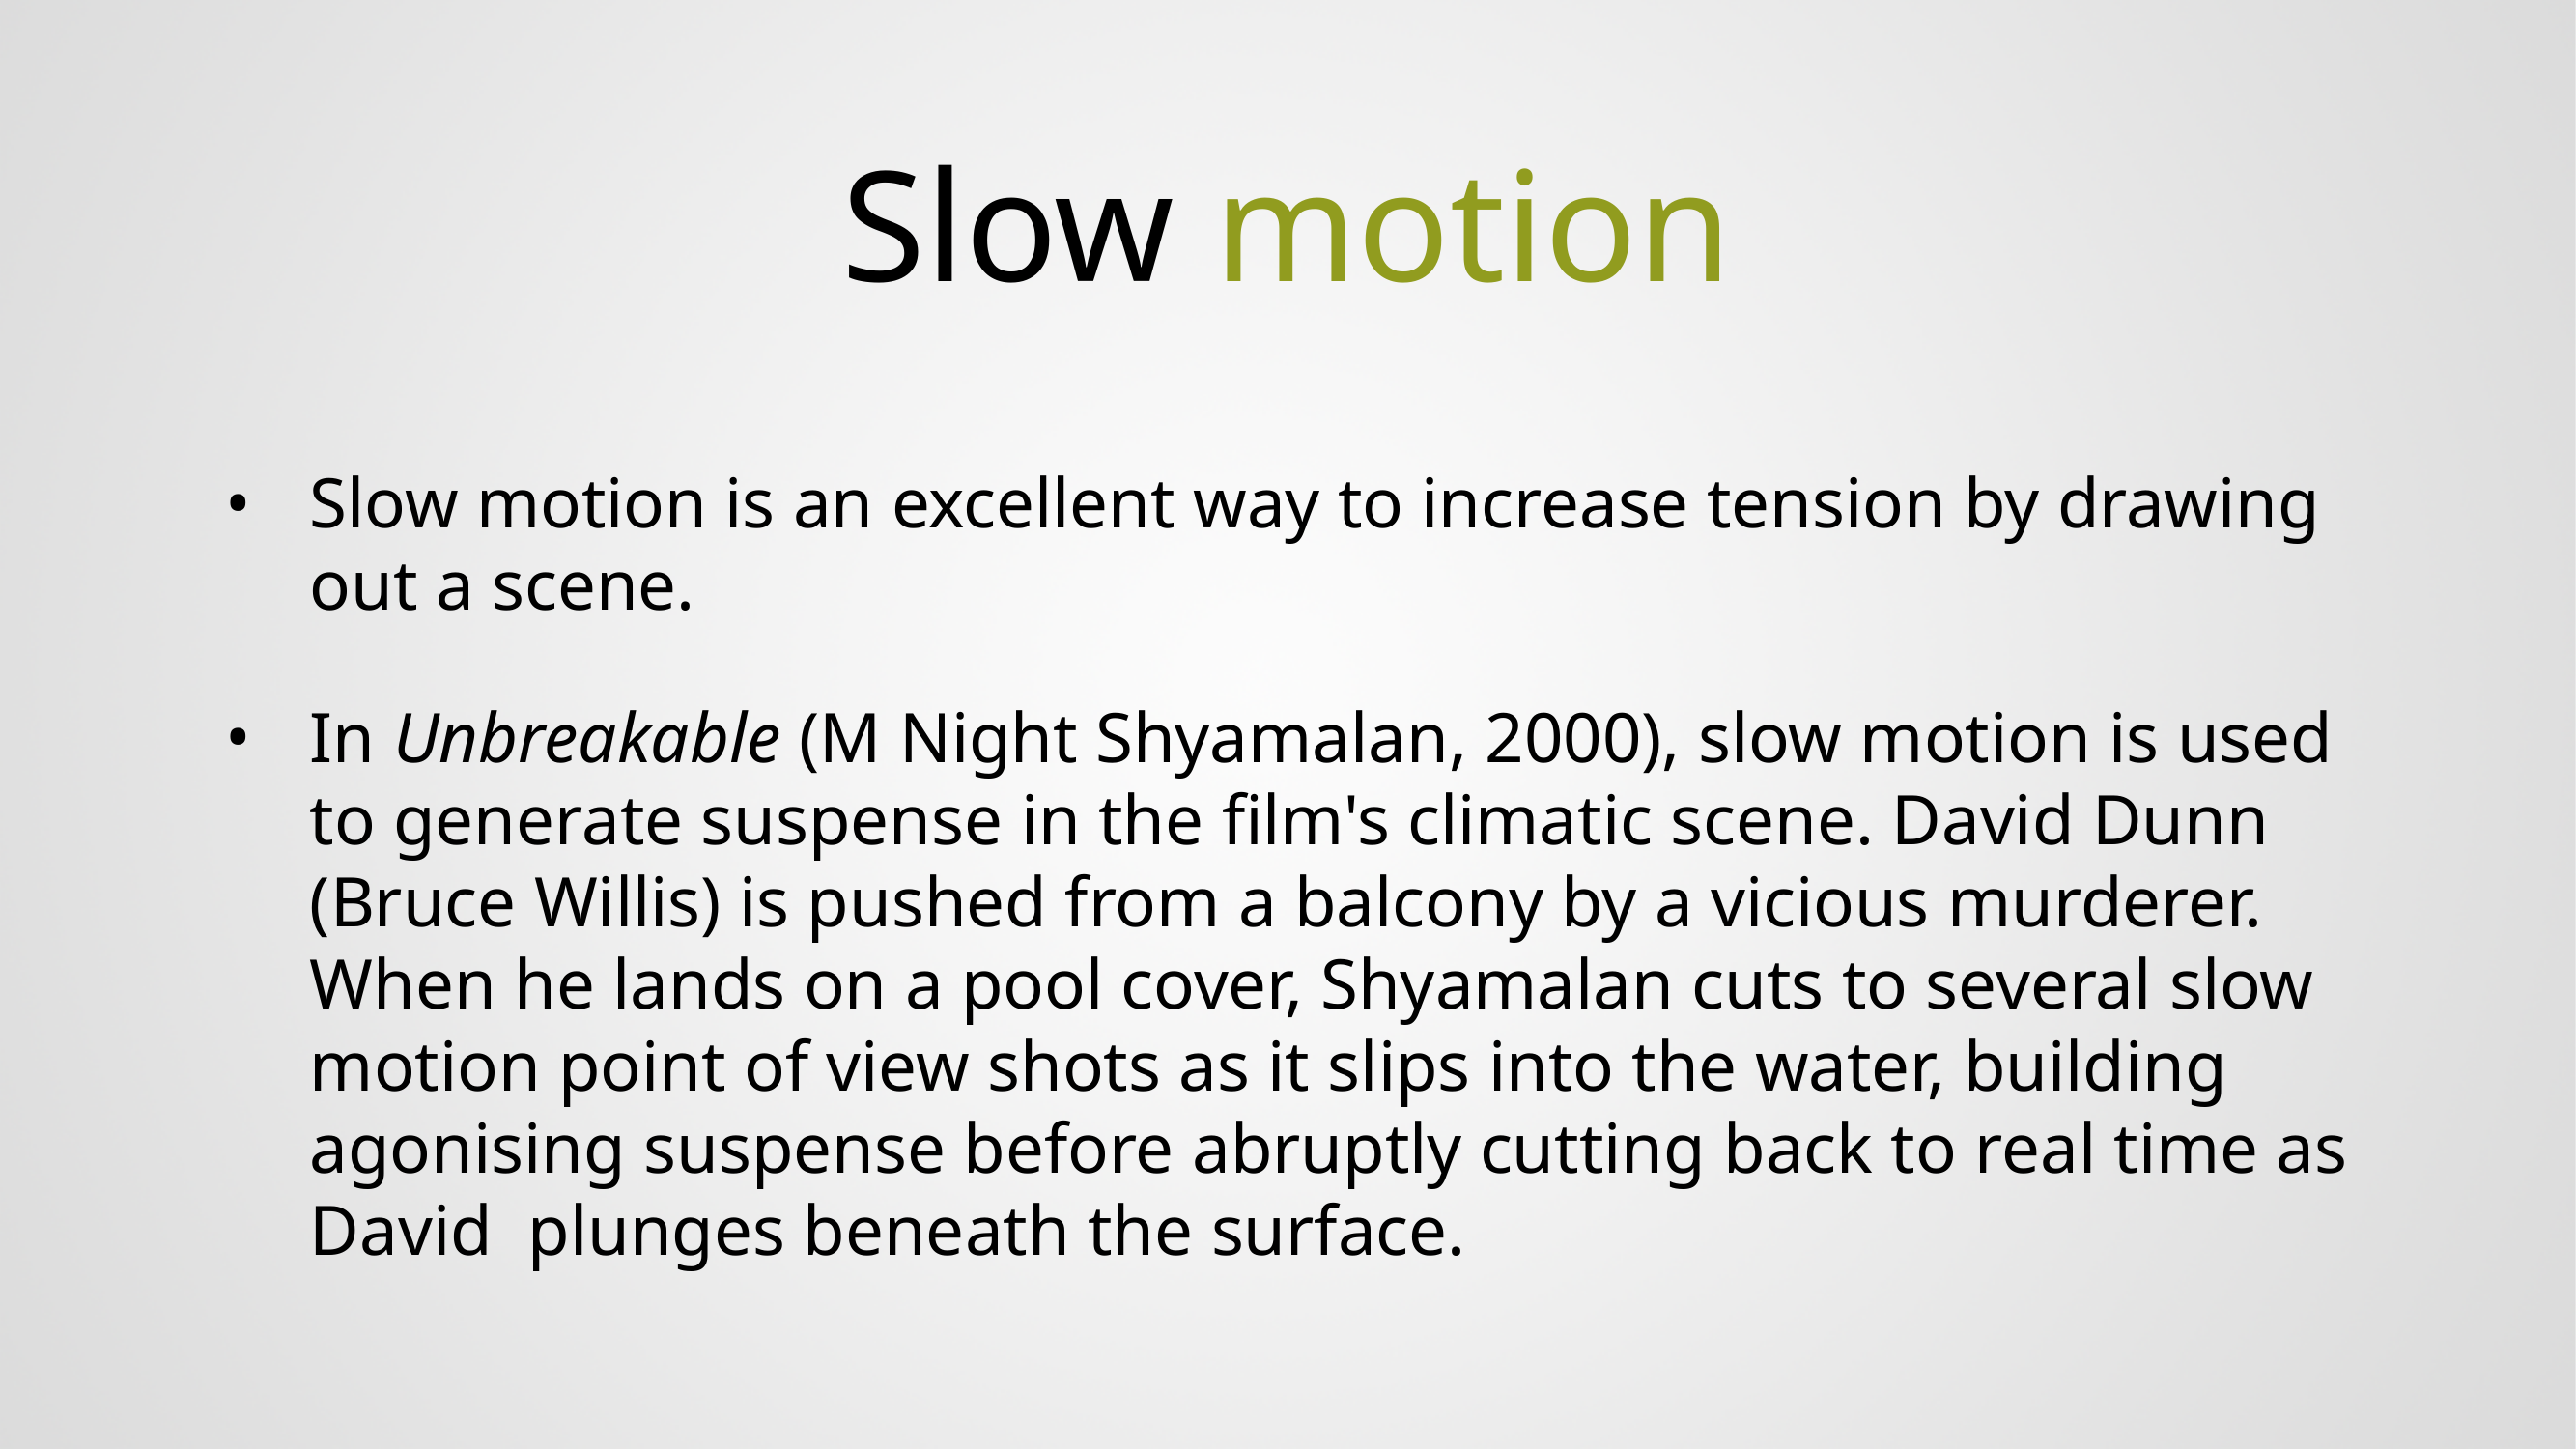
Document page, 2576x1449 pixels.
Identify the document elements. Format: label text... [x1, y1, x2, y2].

title Slow motion [183, 38, 2391, 403]
picture [0, 0, 2576, 1449]
list Slow motion is an excellent way to increase tension by drawing out a scene. In Unbreakable (M Night Shyamalan, 2000), slow motion is used to generate suspense in the film's climatic scene. David Dunn (Bruce Willis) is pushed from a balcony by a vicious murderer. When he lands on a pool cover, Shyamalan cuts to several slow motion point of view shots as it slips into the water, building agonising suspense before abruptly cutting back to real time as David plunges beneath the surface. [183, 412, 2391, 1317]
